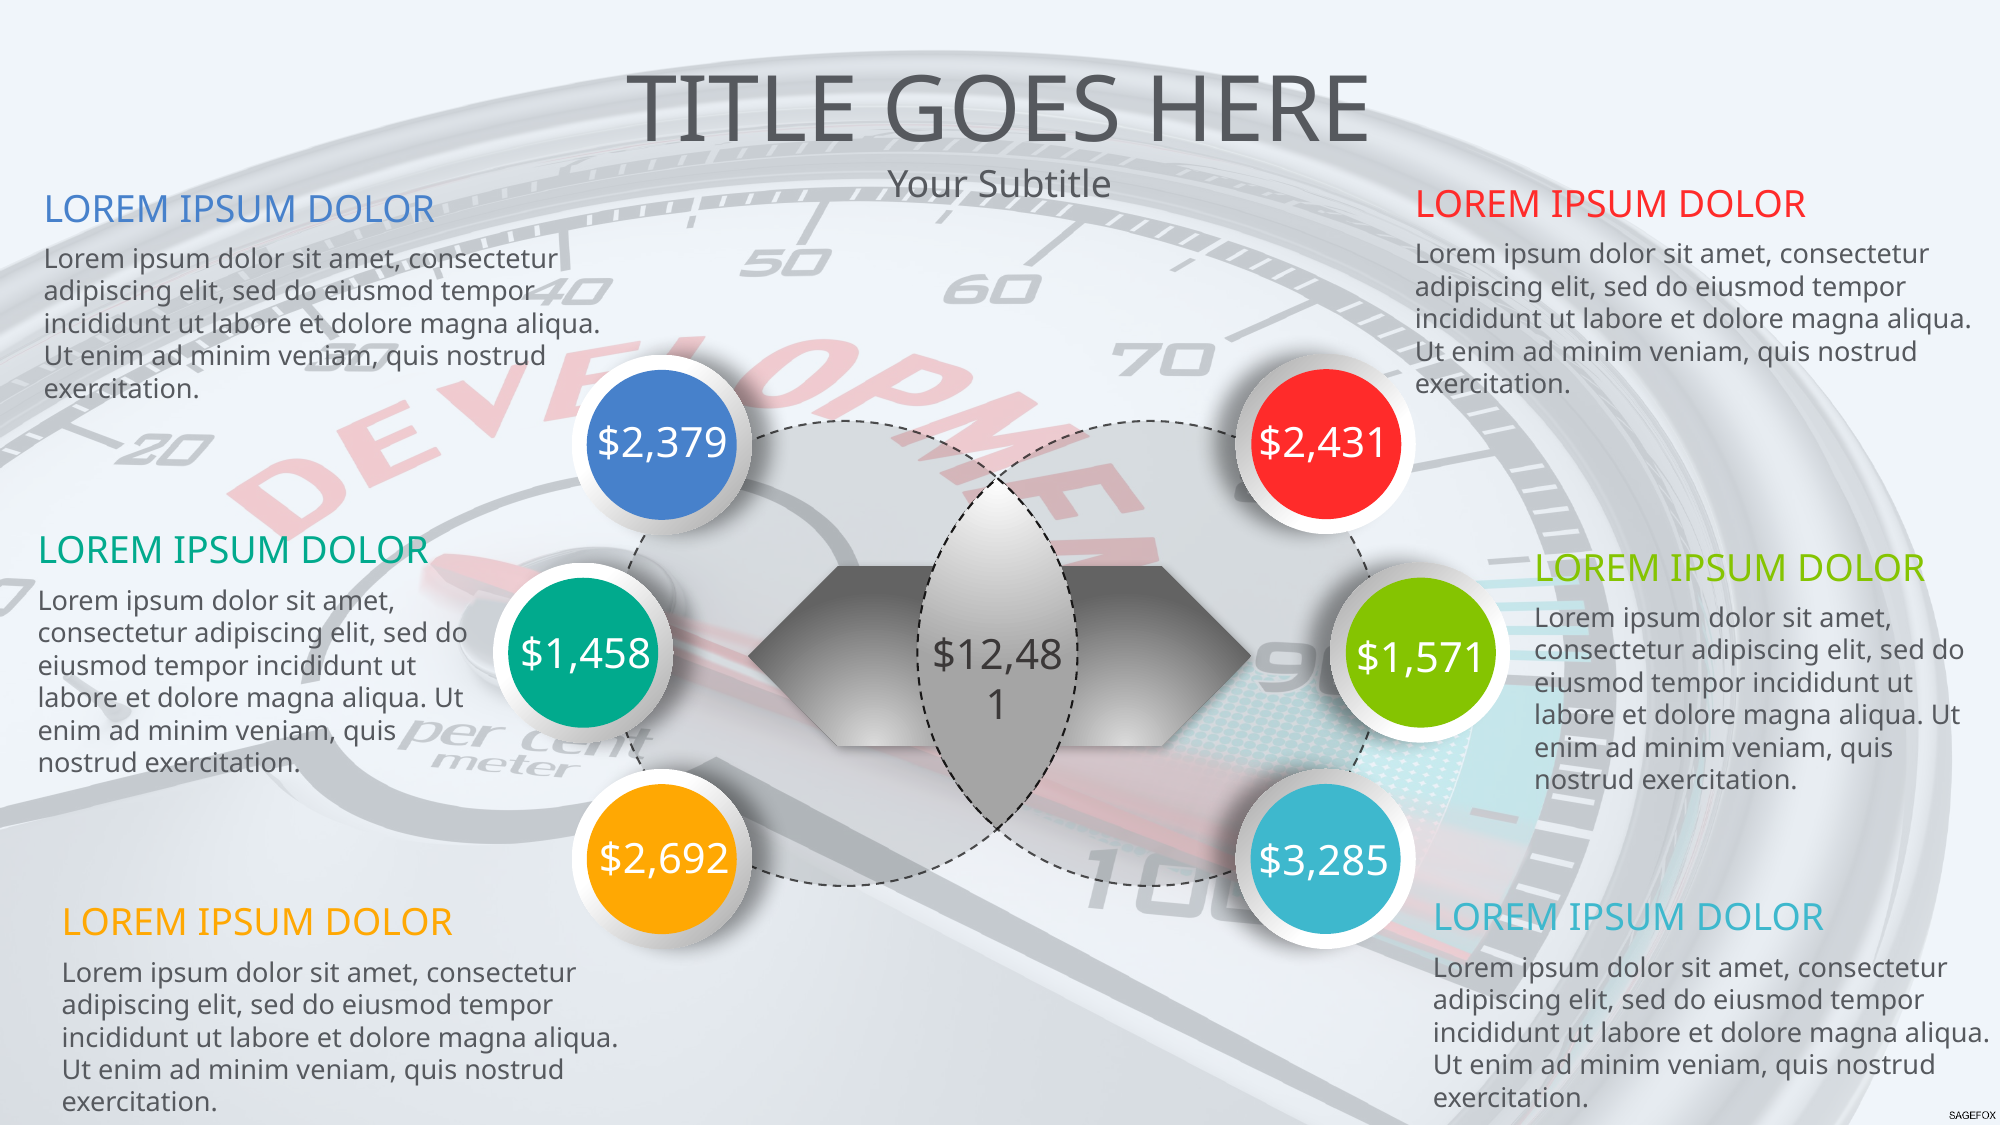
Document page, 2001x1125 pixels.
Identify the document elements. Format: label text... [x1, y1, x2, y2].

text_box [746, 564, 936, 748]
text_box [1060, 564, 1253, 747]
text_box [632, 419, 997, 887]
text_box TITLE GOES HERE Your Subtitle [548, 42, 1452, 212]
text_box [998, 419, 1364, 887]
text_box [571, 768, 752, 949]
text_box LOREM IPSUM DOLOR Lorem ipsum dolor sit amet, consectetur adipiscing elit, sed do eiusmod tempor incididunt ut labore et dolore magna aliqua. Ut enim ad minim veniam, quis nostrud exercitation. [28, 177, 629, 422]
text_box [571, 354, 752, 535]
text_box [1235, 768, 1416, 949]
text_box [931, 736, 1064, 831]
text_box LOREM IPSUM DOLOR Lorem ipsum dolor sit amet, consectetur adipiscing elit, sed do eiusmod tempor incididunt ut labore et dolore magna aliqua. Ut enim ad minim veniam, quis nostrud exercitation. [22, 519, 488, 796]
text_box LOREM IPSUM DOLOR Lorem ipsum dolor sit amet, consectetur adipiscing elit, sed do eiusmod tempor incididunt ut labore et dolore magna aliqua. Ut enim ad minim veniam, quis nostrud exercitation. [1399, 172, 2000, 417]
text_box [918, 477, 1077, 620]
text_box LOREM IPSUM DOLOR Lorem ipsum dolor sit amet, consectetur adipiscing elit, sed do eiusmod tempor incididunt ut labore et dolore magna aliqua. Ut enim ad minim veniam, quis nostrud exercitation. [1519, 536, 1985, 813]
text_box $12,481 [916, 620, 1079, 736]
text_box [1330, 562, 1511, 743]
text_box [1235, 354, 1416, 535]
text_box LOREM IPSUM DOLOR Lorem ipsum dolor sit amet, consectetur adipiscing elit, sed do eiusmod tempor incididunt ut labore et dolore magna aliqua. Ut enim ad minim veniam, quis nostrud exercitation. [1418, 886, 2000, 1125]
text_box LOREM IPSUM DOLOR Lorem ipsum dolor sit amet, consectetur adipiscing elit, sed do eiusmod tempor incididunt ut labore et dolore magna aliqua. Ut enim ad minim veniam, quis nostrud exercitation. [46, 890, 647, 1125]
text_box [493, 562, 674, 743]
